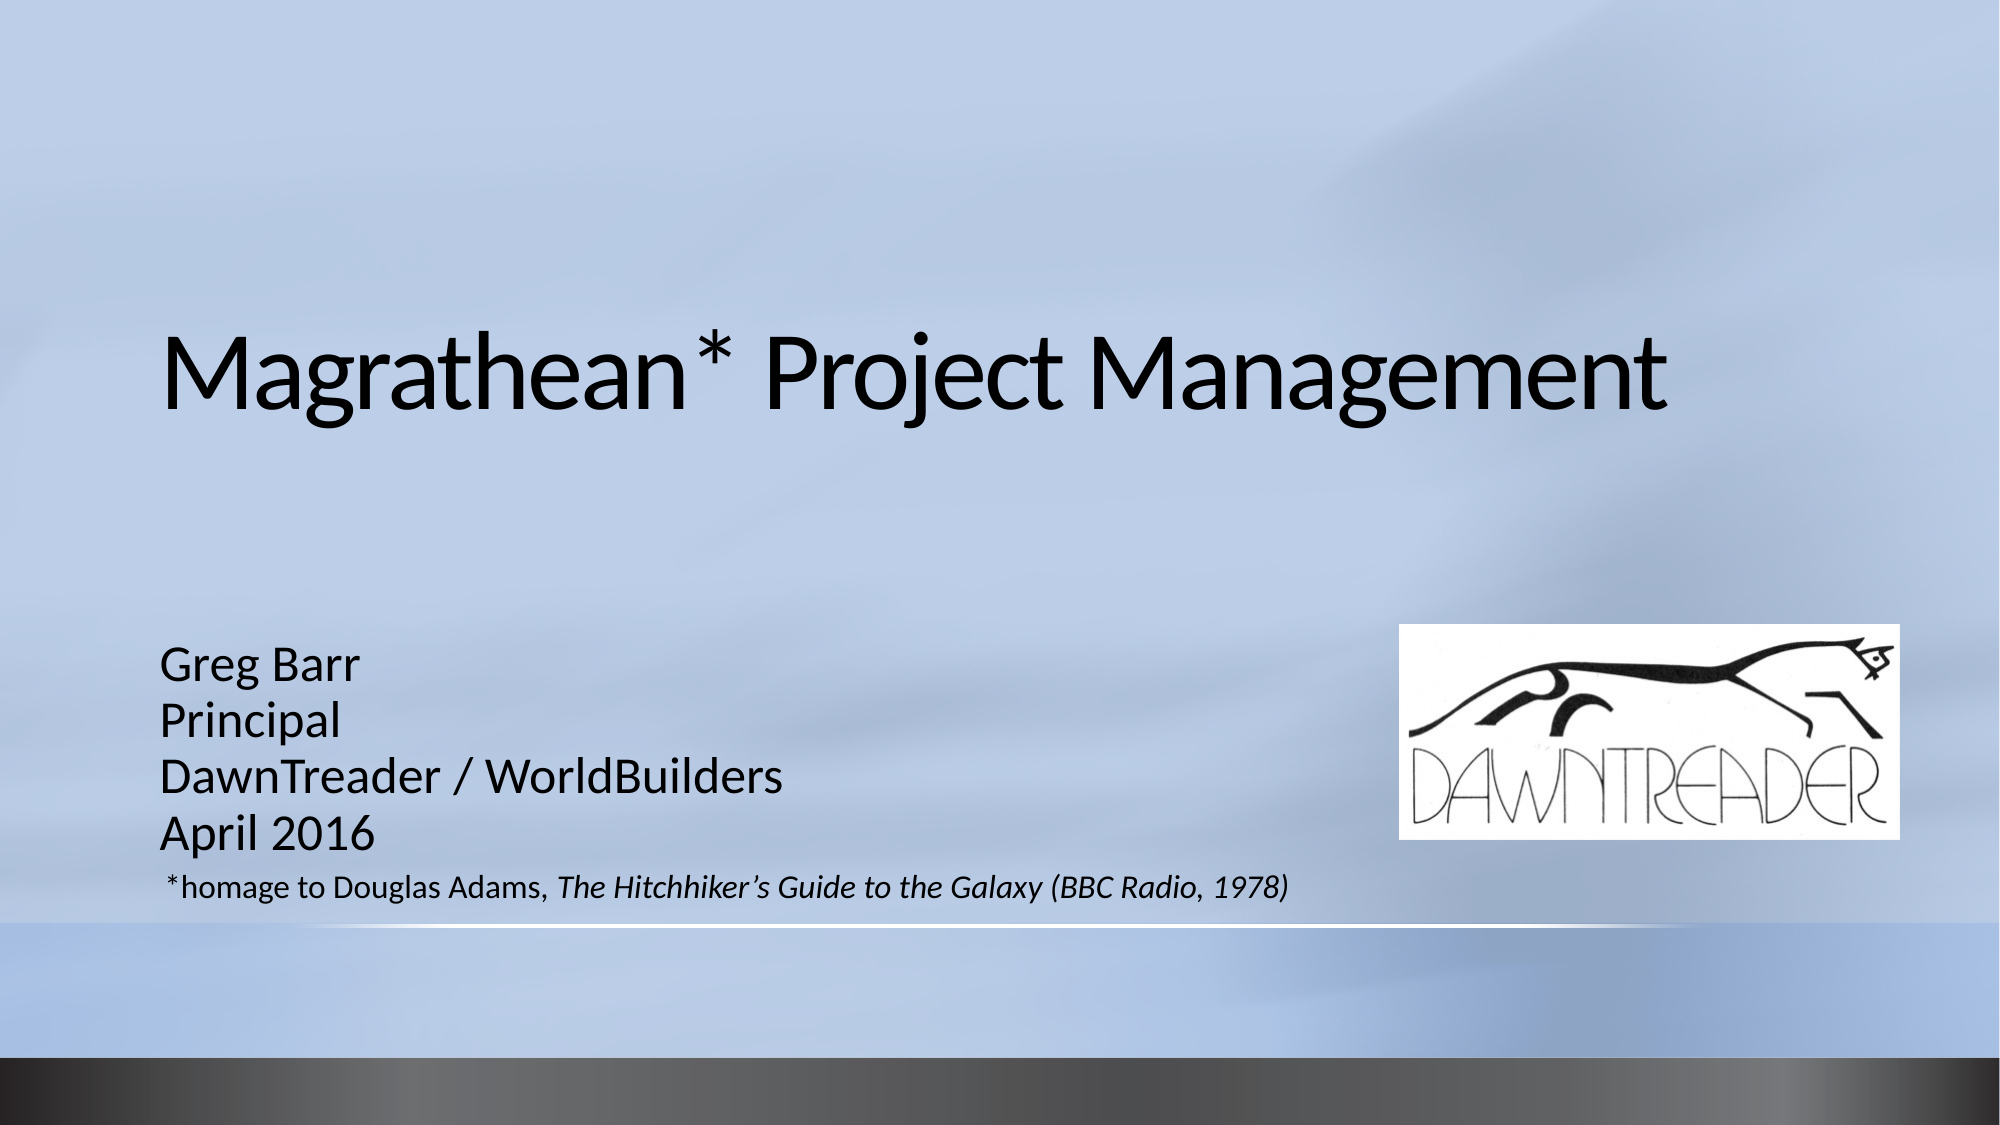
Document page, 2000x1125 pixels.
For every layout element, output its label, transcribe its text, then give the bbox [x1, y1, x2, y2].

picture [0, 0, 2000, 1125]
subtitle Greg Barr Principal DawnTreader / WorldBuilders April 2016 [159, 636, 1840, 863]
title Magrathean* Project Management [159, 312, 1840, 500]
text_box *homage to Douglas Adams, The Hitchhiker’s Guide to the Galaxy (BBC Radio, 1978) [149, 862, 1337, 914]
